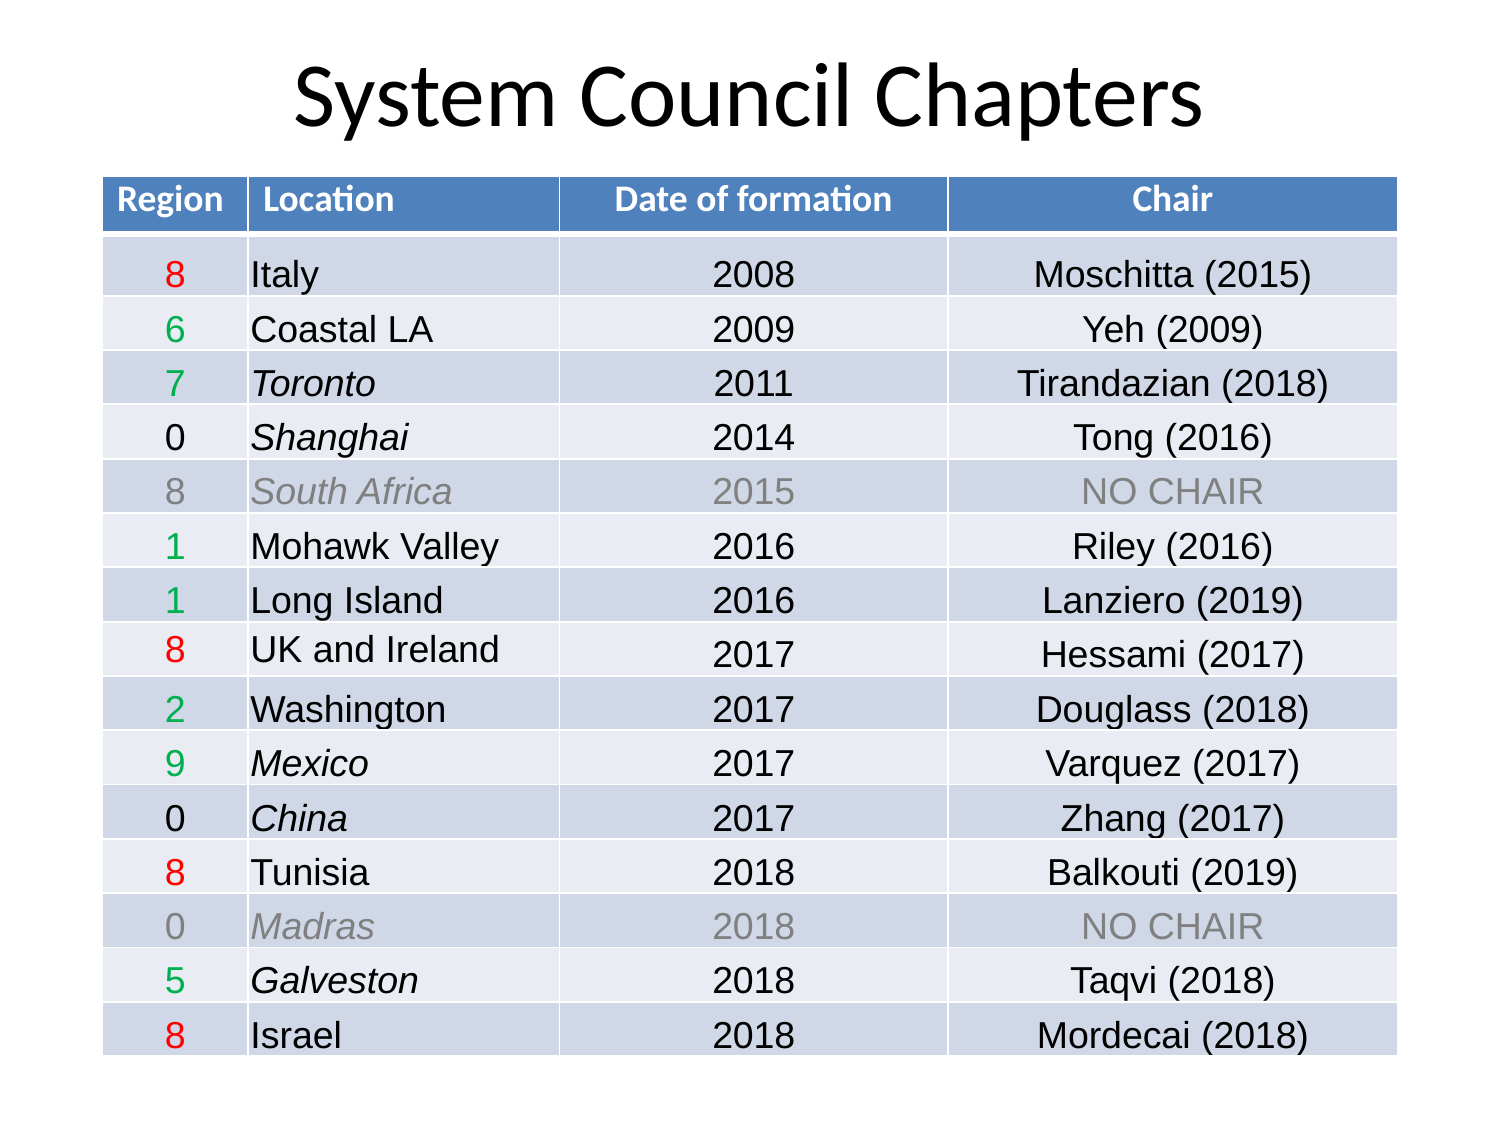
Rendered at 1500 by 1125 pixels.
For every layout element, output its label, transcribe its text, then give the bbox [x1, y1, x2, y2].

table_cell 5 [103, 948, 247, 1001]
table_cell Italy [249, 237, 559, 295]
table_cell 1 [103, 514, 247, 566]
table_cell 2016 [560, 568, 947, 621]
table_cell 2018 [560, 894, 947, 947]
table_cell 8 [103, 840, 247, 892]
table_cell 2008 [560, 237, 947, 295]
table_cell 2018 [560, 840, 947, 892]
table_cell Toronto [249, 351, 559, 403]
table_cell Long Island [249, 568, 559, 621]
table_cell China [249, 785, 559, 838]
table_cell Balkouti (2019) [949, 840, 1397, 892]
table_cell Israel [249, 1003, 559, 1055]
table_cell Yeh (2009) [949, 297, 1397, 349]
table_cell Madras [249, 894, 559, 947]
table_cell 1 [103, 568, 247, 621]
table_cell 2018 [560, 1003, 947, 1055]
table_cell 2017 [560, 785, 947, 838]
table_cell NO CHAIR [949, 894, 1397, 947]
table_header Region [103, 177, 247, 231]
title System Council Chapters [75, 25, 1425, 154]
table_cell 2017 [560, 623, 947, 675]
table_cell 2017 [560, 731, 947, 784]
table_cell 2014 [560, 405, 947, 458]
table_cell Taqvi (2018) [949, 948, 1397, 1001]
table_cell South Africa [249, 460, 559, 512]
table_cell Shanghai [249, 405, 559, 458]
table_cell Washington [249, 677, 559, 729]
table_cell 2 [103, 677, 247, 729]
table_cell 8 [103, 237, 247, 295]
table_cell Lanziero (2019) [949, 568, 1397, 621]
table_header Chair [949, 177, 1397, 231]
table_cell 2015 [560, 460, 947, 512]
table_cell 2017 [560, 677, 947, 729]
table_cell 0 [103, 405, 247, 458]
table_cell 8 [103, 460, 247, 512]
table_cell Tong (2016) [949, 405, 1397, 458]
table_cell Riley (2016) [949, 514, 1397, 566]
table_cell 0 [103, 894, 247, 947]
table_cell Moschitta (2015) [949, 237, 1397, 295]
table_cell 0 [103, 785, 247, 838]
table_cell Varquez (2017) [949, 731, 1397, 784]
table_cell 6 [103, 297, 247, 349]
table_cell 8 [103, 1003, 247, 1055]
table_cell Hessami (2017) [949, 623, 1397, 675]
table_cell Tunisia [249, 840, 559, 892]
table_cell 2016 [560, 514, 947, 566]
table_cell 2011 [560, 351, 947, 403]
table_cell NO CHAIR [949, 460, 1397, 512]
table_cell 2018 [560, 948, 947, 1001]
table_cell Coastal LA [249, 297, 559, 349]
table_cell Mexico [249, 731, 559, 784]
table_cell Mordecai (2018) [949, 1003, 1397, 1055]
table_cell UK and Ireland [249, 623, 559, 675]
table_cell 9 [103, 731, 247, 784]
table_cell 7 [103, 351, 247, 403]
table_header Date of formation [560, 177, 947, 231]
table_cell 8 [103, 623, 247, 675]
table_header Location [249, 177, 559, 231]
table_cell Zhang (2017) [949, 785, 1397, 838]
table_cell Tirandazian (2018) [949, 351, 1397, 403]
table_cell 2009 [560, 297, 947, 349]
table_cell Douglass (2018) [949, 677, 1397, 729]
table_cell Mohawk Valley [249, 514, 559, 566]
table_cell Galveston [249, 948, 559, 1001]
